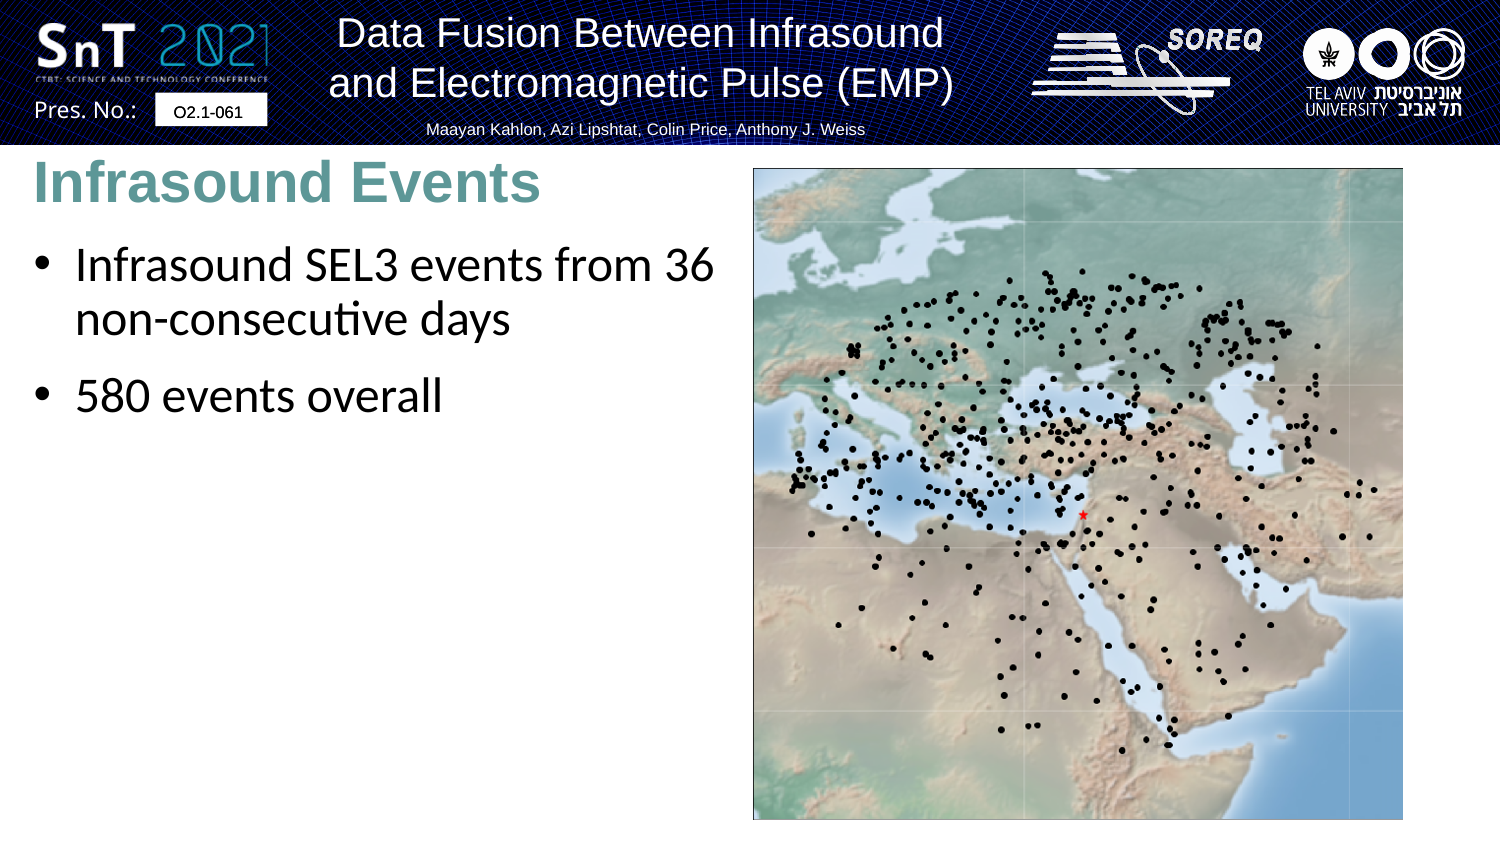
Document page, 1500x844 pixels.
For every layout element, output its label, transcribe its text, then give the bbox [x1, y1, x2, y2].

text_box Infrasound Events Infrasound SEL3 events from 36 non-consecutive days 580 events overall [18, 145, 857, 376]
picture [0, 0, 1500, 145]
picture [752, 167, 1403, 820]
